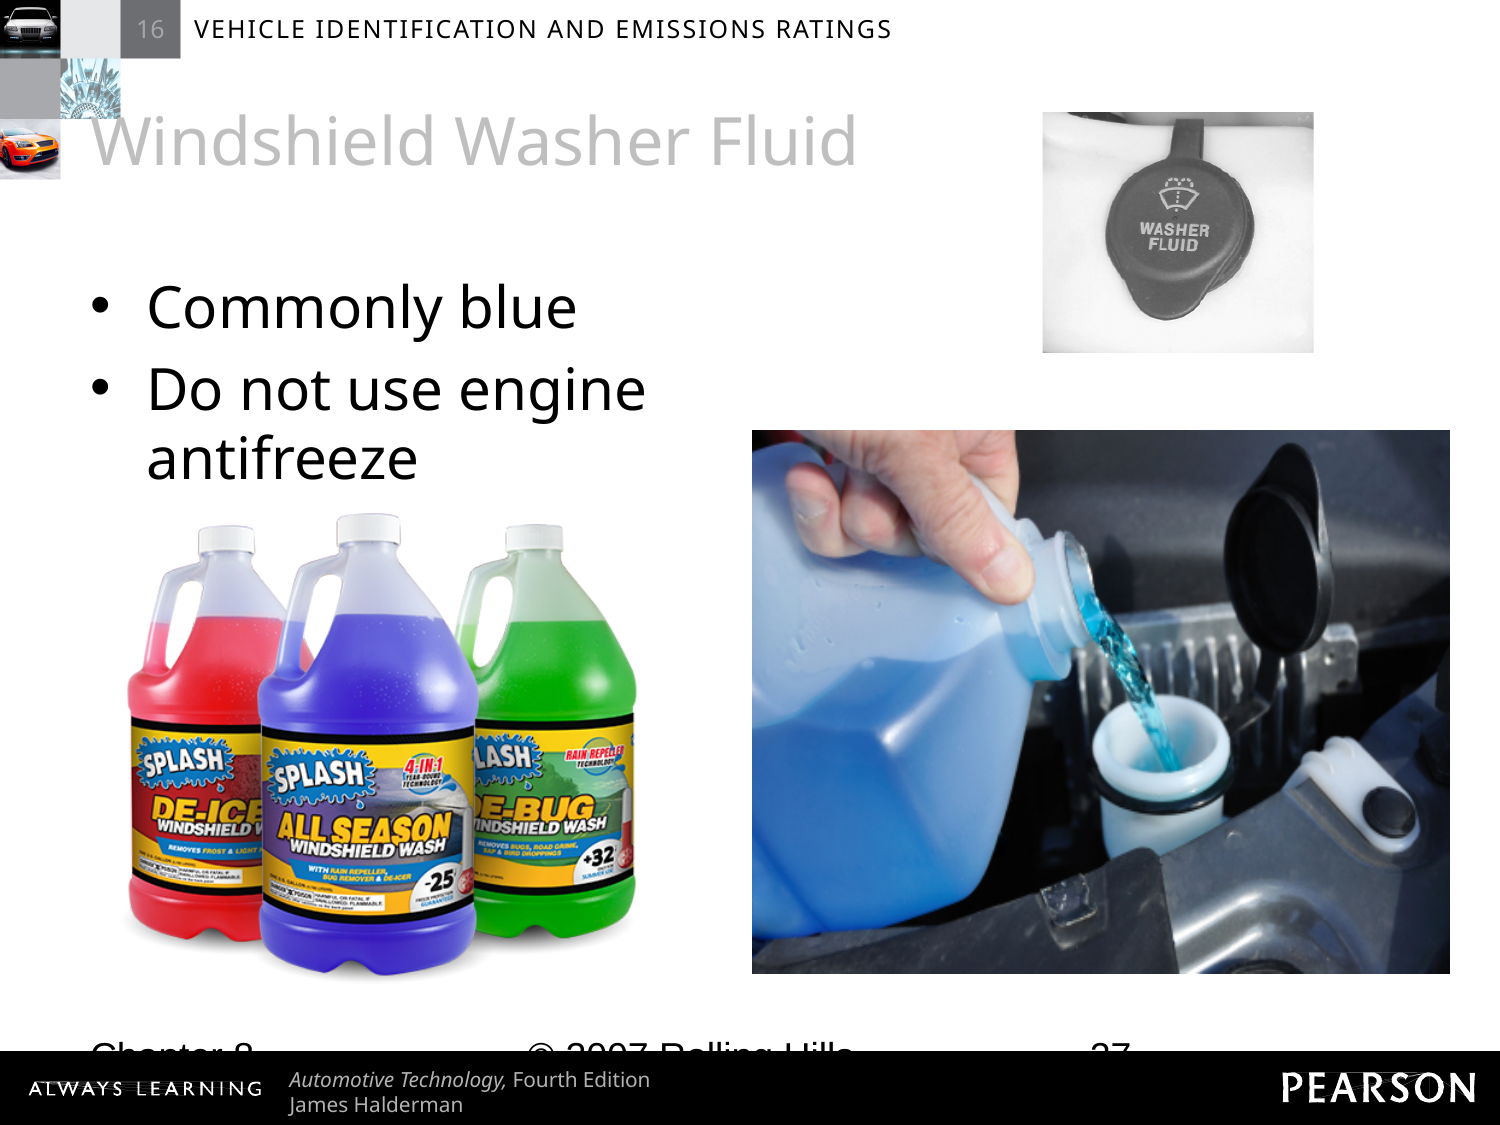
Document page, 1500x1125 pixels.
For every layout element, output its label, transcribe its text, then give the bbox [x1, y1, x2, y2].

list Commonly blue Do not use engine antifreeze [75, 262, 738, 1005]
slide_number 27 [1074, 1024, 1425, 1103]
title Windshield Washer Fluid [74, 44, 1426, 233]
slide_number Chapter 8 [75, 1024, 425, 1103]
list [1042, 112, 1314, 353]
picture [0, 0, 188, 188]
picture [120, 512, 738, 985]
footer © 2007 Rolling Hills Publishing www.AutoUpkeep.com [512, 1024, 988, 1103]
picture [752, 430, 1450, 975]
